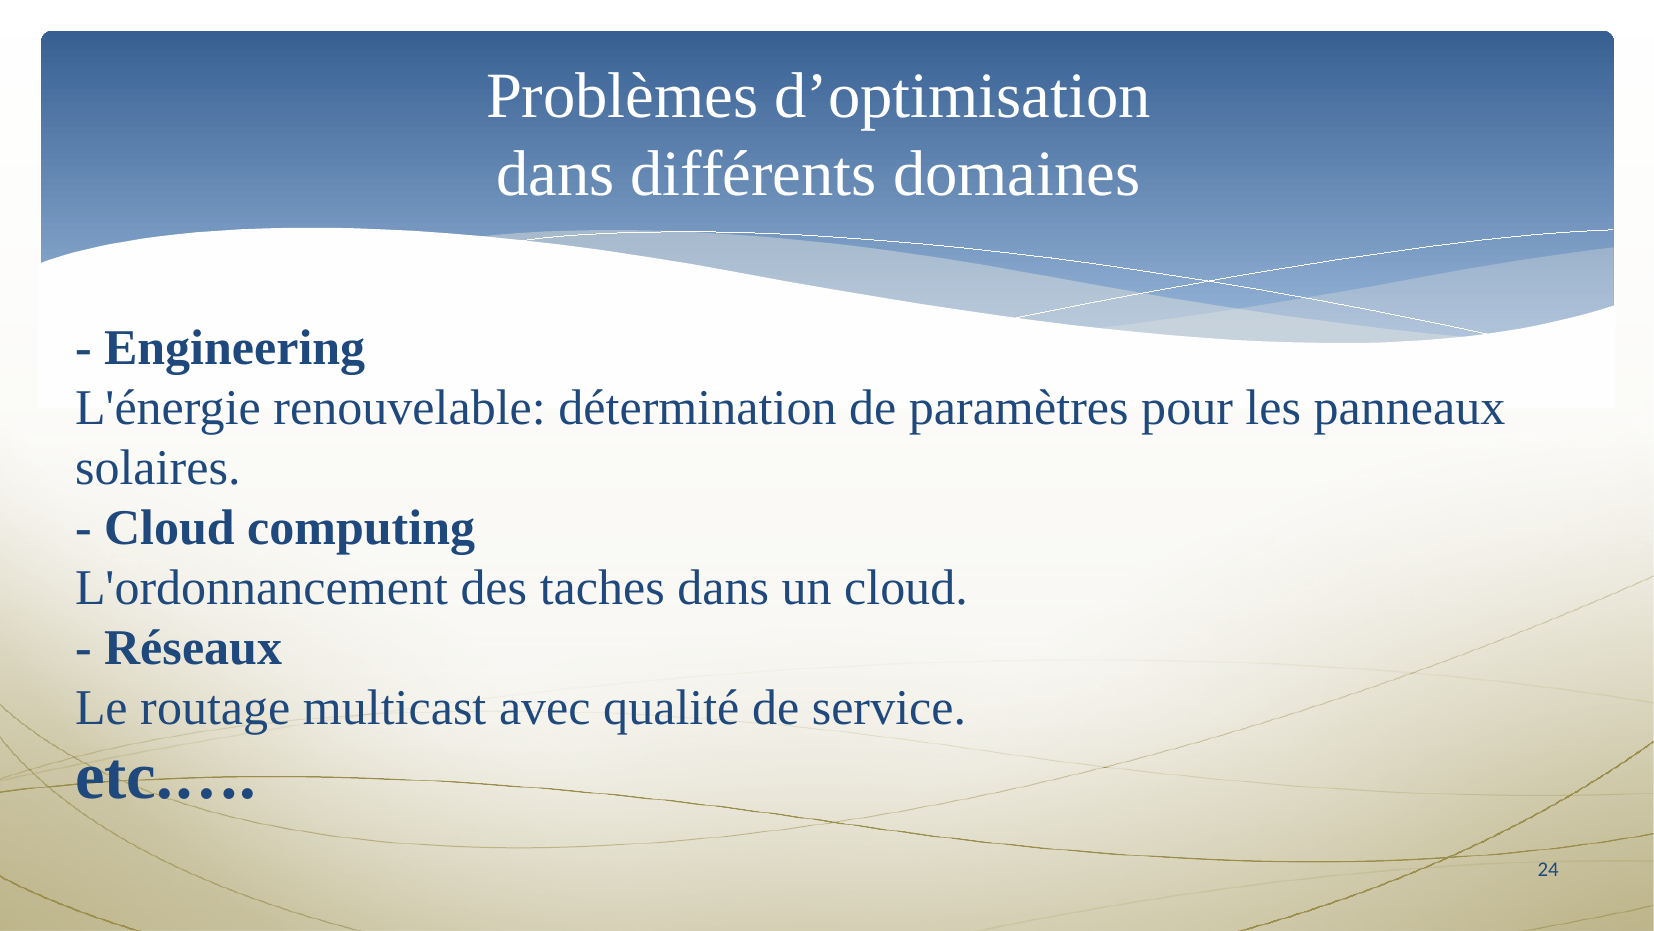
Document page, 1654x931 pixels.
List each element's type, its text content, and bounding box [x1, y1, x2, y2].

text_box - Engineering L'énergie renouvelable: détermination de paramètres pour les panneaux solaires. - Cloud computing L'ordonnancement des taches dans un cloud. - Réseaux Le routage multicast avec qualité de service. etc.…. [59, 306, 1593, 795]
text_box Problèmes d’optimisation dans différents domaines [82, 45, 1571, 216]
text_box 24 [1443, 842, 1654, 893]
picture [0, 0, 1654, 931]
